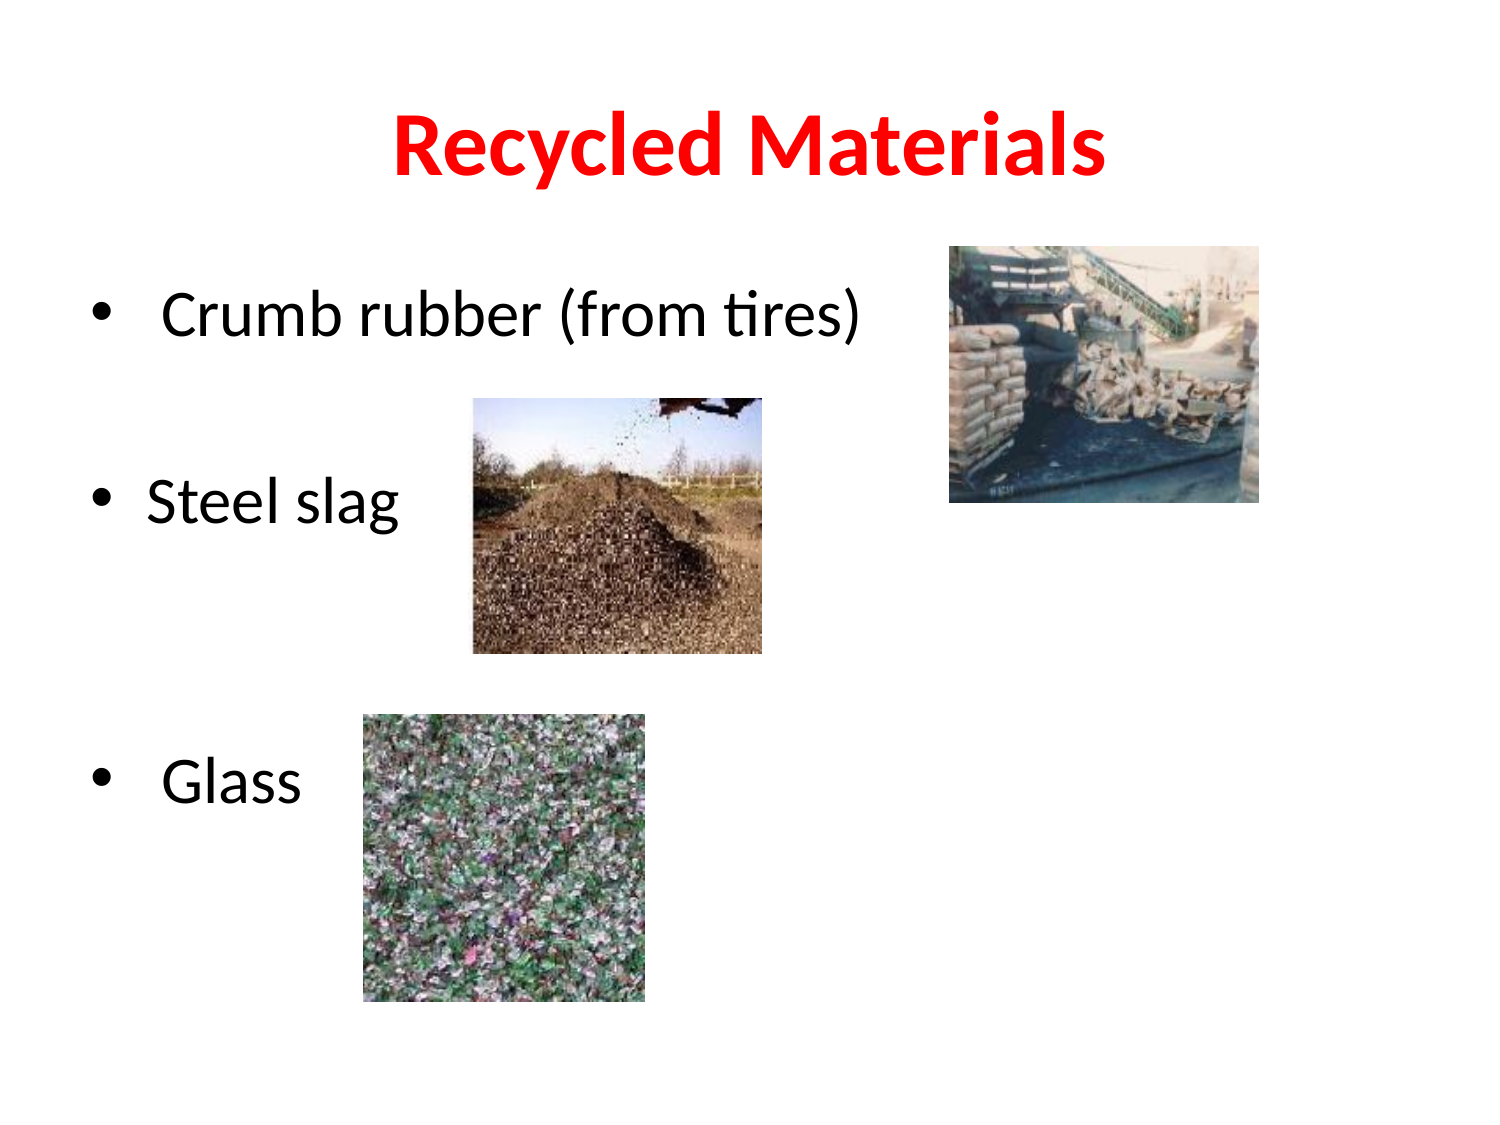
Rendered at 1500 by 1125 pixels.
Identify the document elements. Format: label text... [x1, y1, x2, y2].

picture [468, 398, 762, 654]
picture [363, 714, 645, 1002]
list Crumb rubber (from tires) Steel slag Glass [75, 262, 1425, 1005]
picture [948, 245, 1259, 504]
title Recycled Materials [75, 45, 1425, 233]
